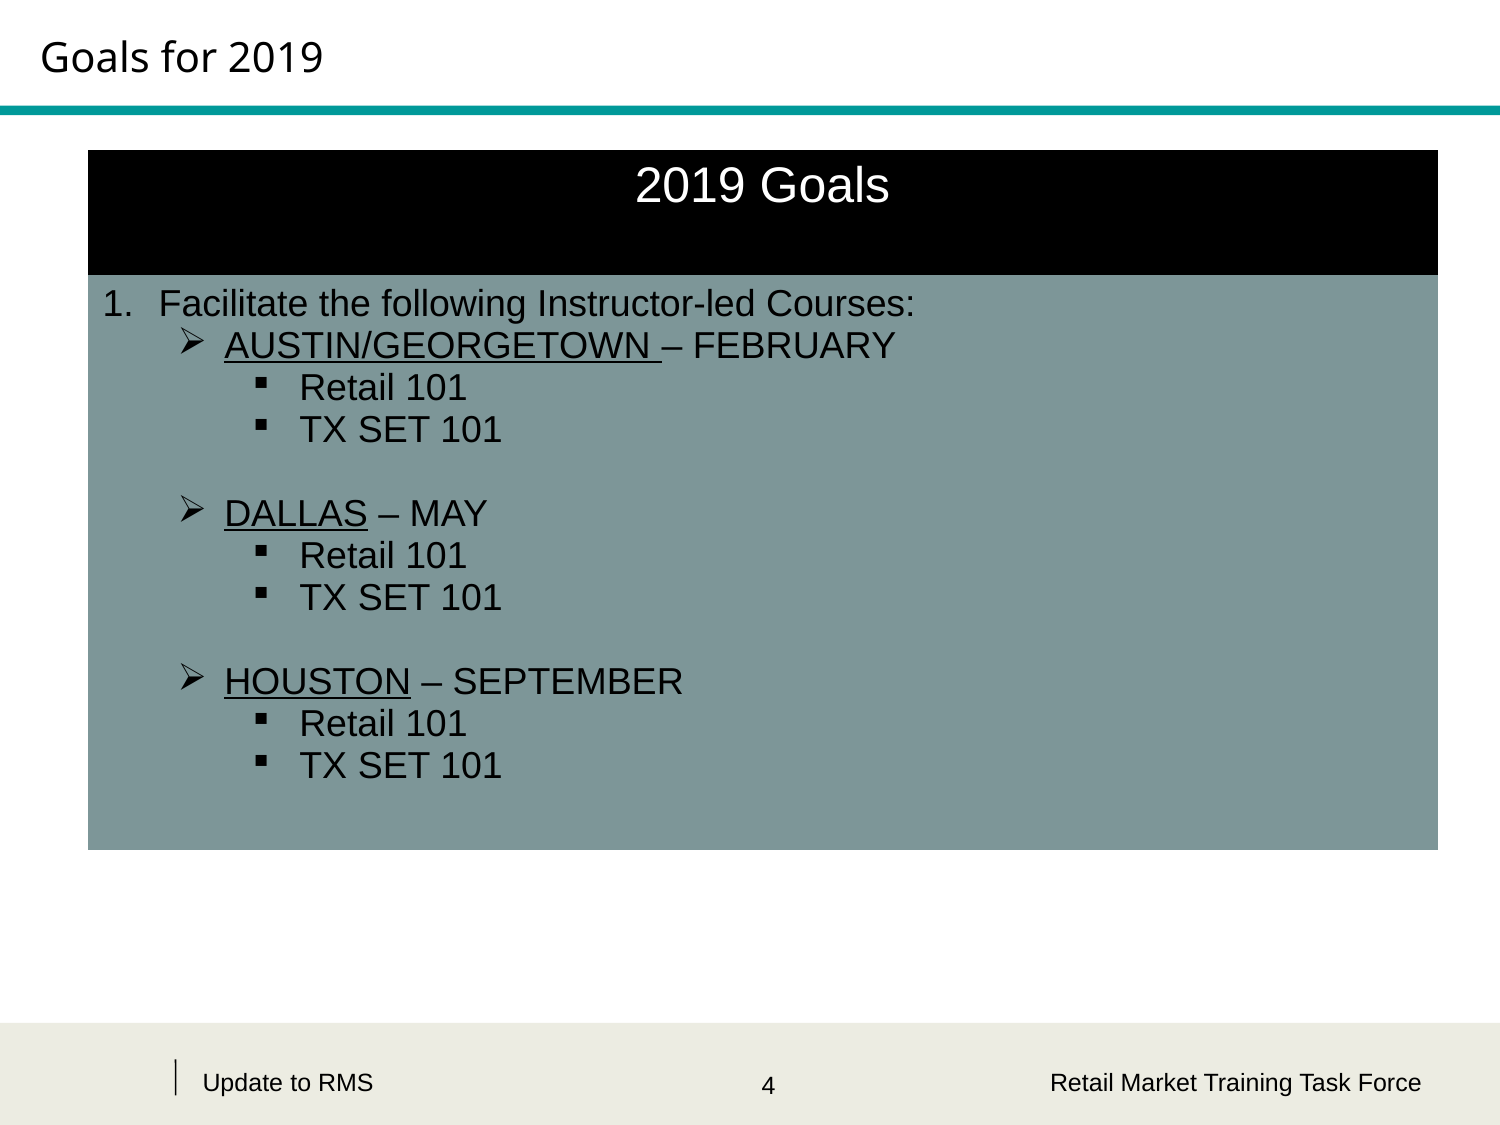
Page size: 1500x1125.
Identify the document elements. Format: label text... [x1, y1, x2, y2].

slide_number Update to RMS [187, 1059, 538, 1125]
table_cell Facilitate the following Instructor-led Courses: AUSTIN/GEORGETOWN – FEBRUARY Retail 101 TX SET 101 DALLAS – MAY Retail 101 TX SET 101 HOUSTON – SEPTEMBER Retail 101 TX SET 101 [88, 275, 1438, 850]
table_header 2019 Goals [88, 150, 1438, 275]
footer Retail Market Training Task Force [1024, 1059, 1438, 1125]
title Goals for 2019 [24, 0, 1451, 113]
